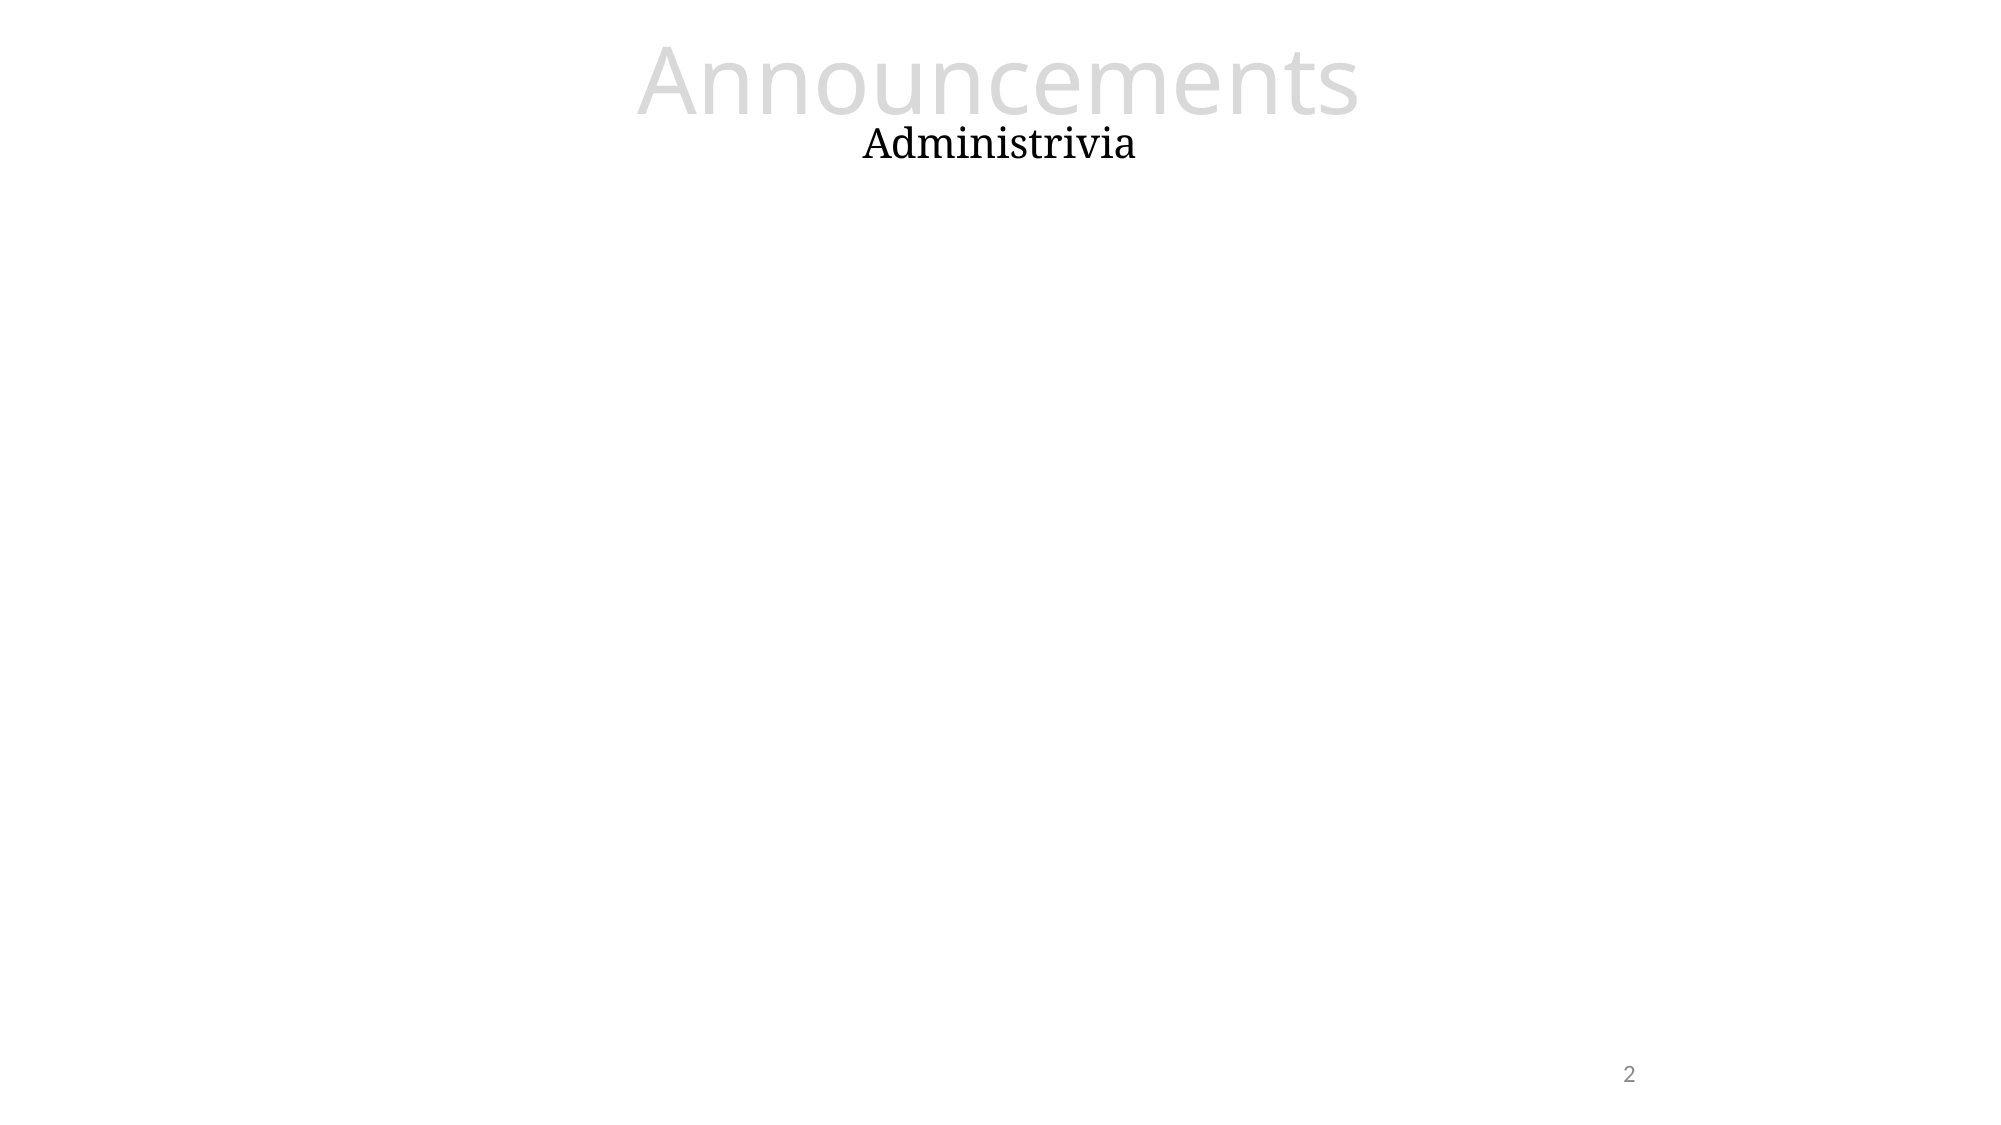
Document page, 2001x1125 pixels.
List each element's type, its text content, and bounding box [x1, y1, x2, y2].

slide_number 2 [1200, 1042, 1651, 1103]
title Announcements Administrivia [0, 0, 2000, 218]
